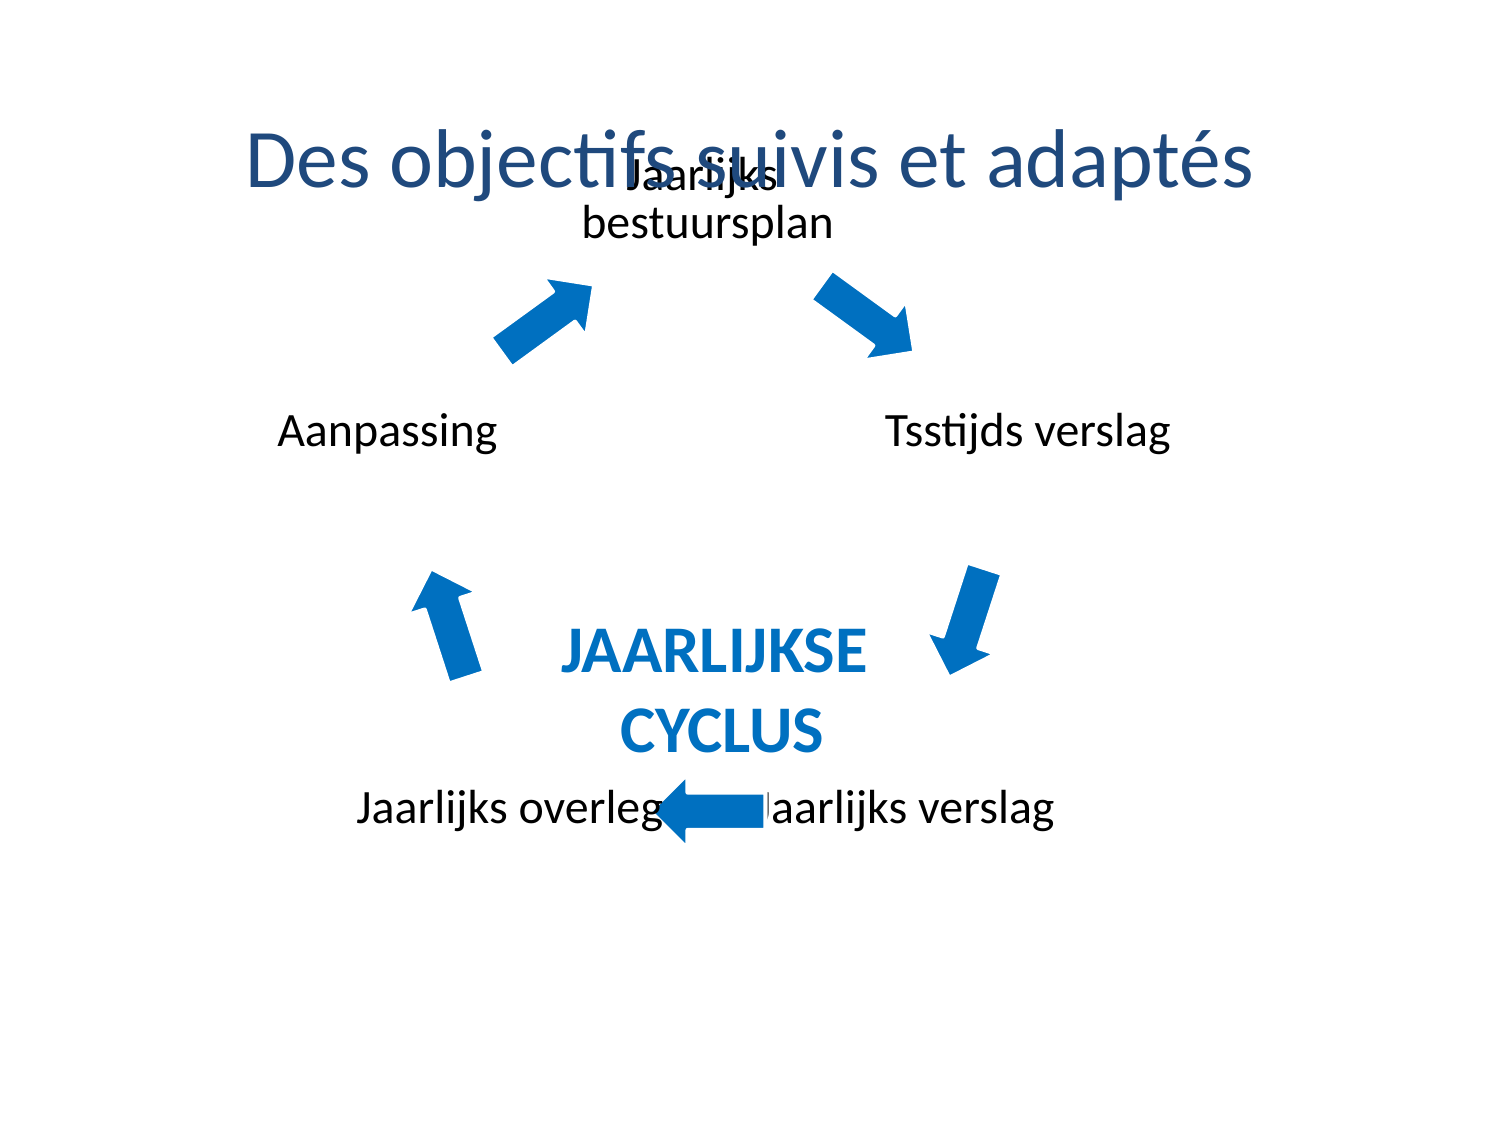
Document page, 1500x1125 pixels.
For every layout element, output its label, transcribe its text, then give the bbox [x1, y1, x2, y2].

title Des objectifs suivis et adaptés [75, 66, 1425, 242]
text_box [15, 89, 1400, 988]
